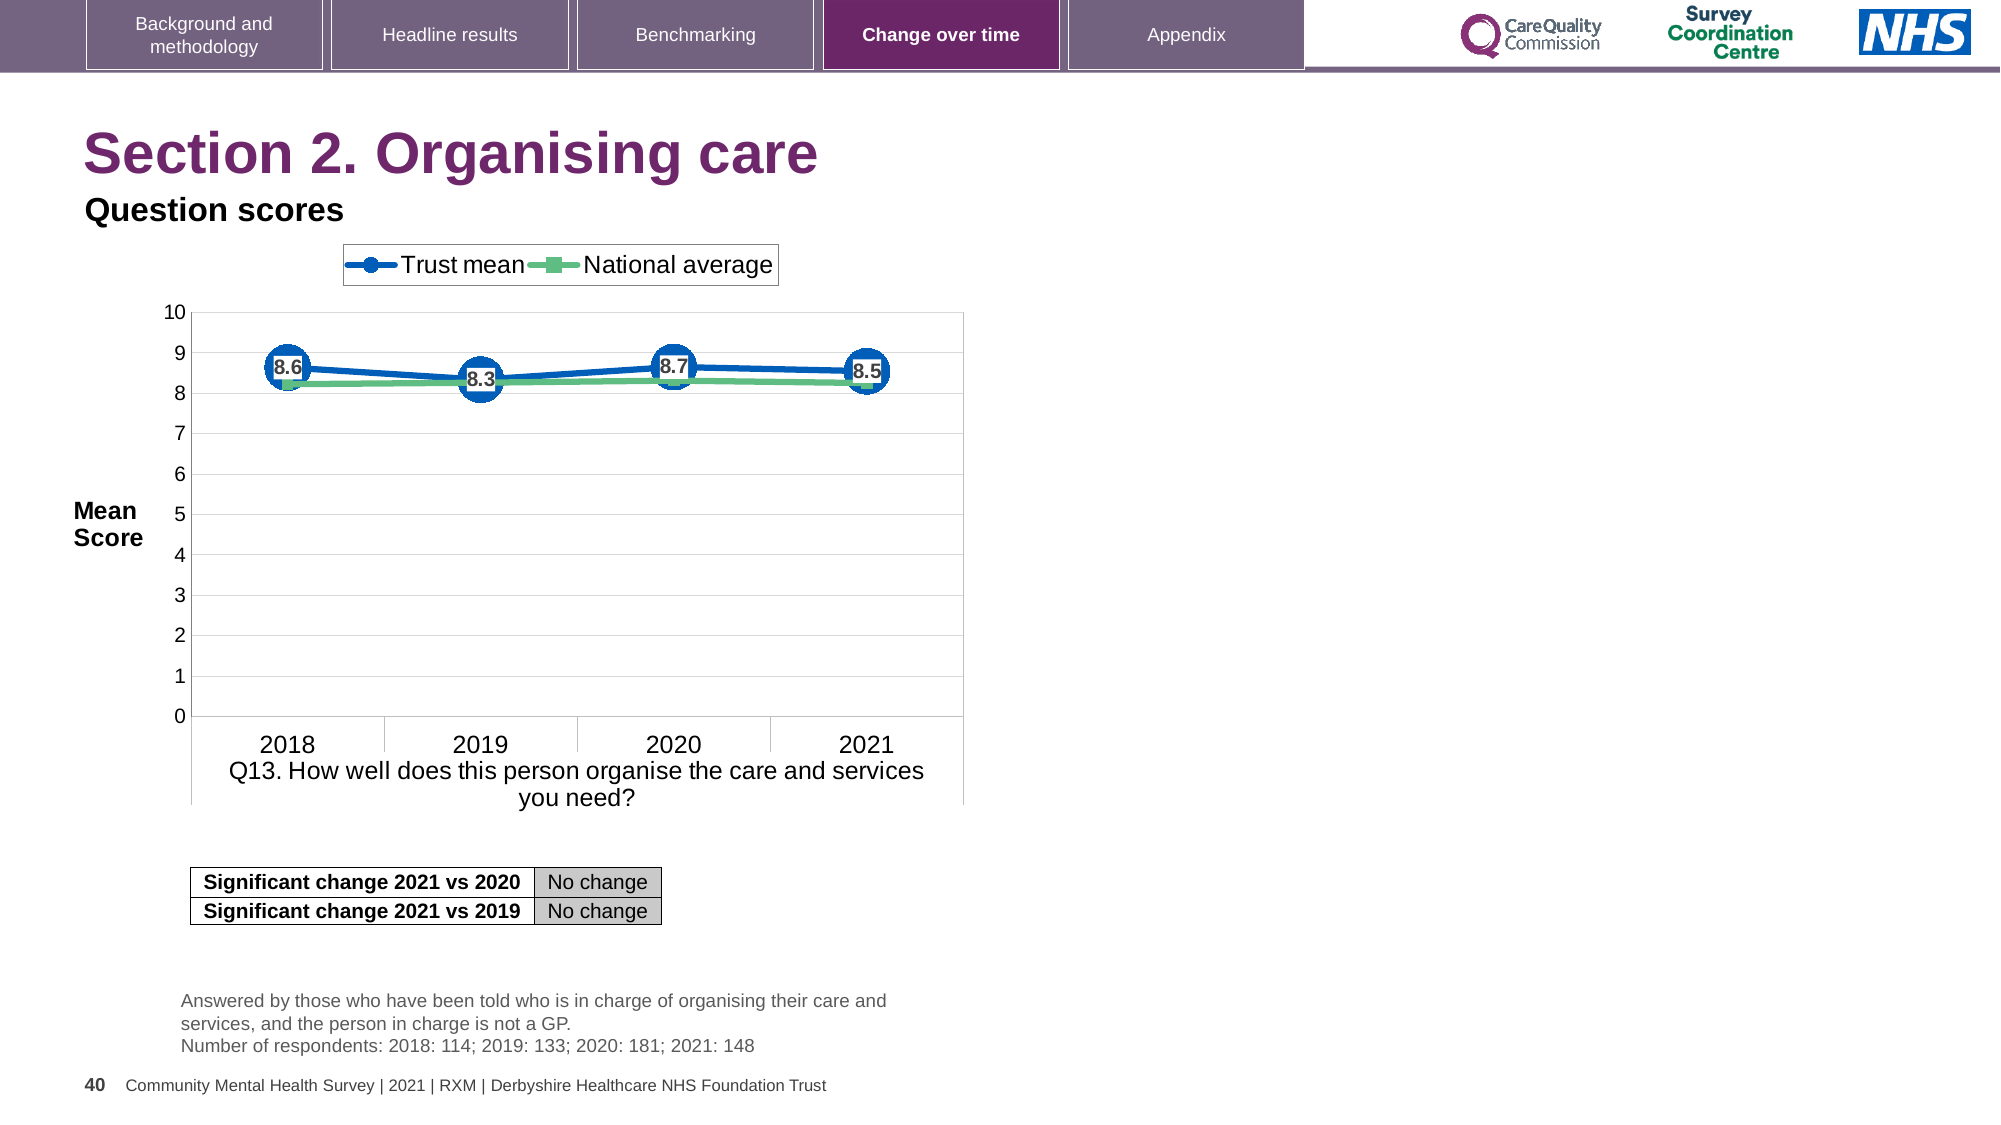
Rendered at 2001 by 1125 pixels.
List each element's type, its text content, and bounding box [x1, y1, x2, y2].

title Section 2. Organising care [68, 100, 1942, 209]
text_box 40 [84, 1065, 122, 1125]
text_box Answered by those who have been told who is in charge of organising their care and services, and the person in charge is not a GP. Number of respondents: 2018: 114; 2019: 133; 2020: 181; 2021: 148 [166, 981, 955, 1064]
table_cell No change [535, 898, 661, 924]
table_header No change [535, 868, 661, 897]
picture [1666, 3, 1794, 61]
chart [68, 240, 966, 858]
picture [1460, 13, 1602, 59]
picture [1859, 9, 1971, 55]
table_cell Significant change 2021 vs 2019 [191, 898, 534, 924]
table_header Significant change 2021 vs 2020 [191, 868, 534, 897]
text_box Question scores [84, 185, 1864, 229]
